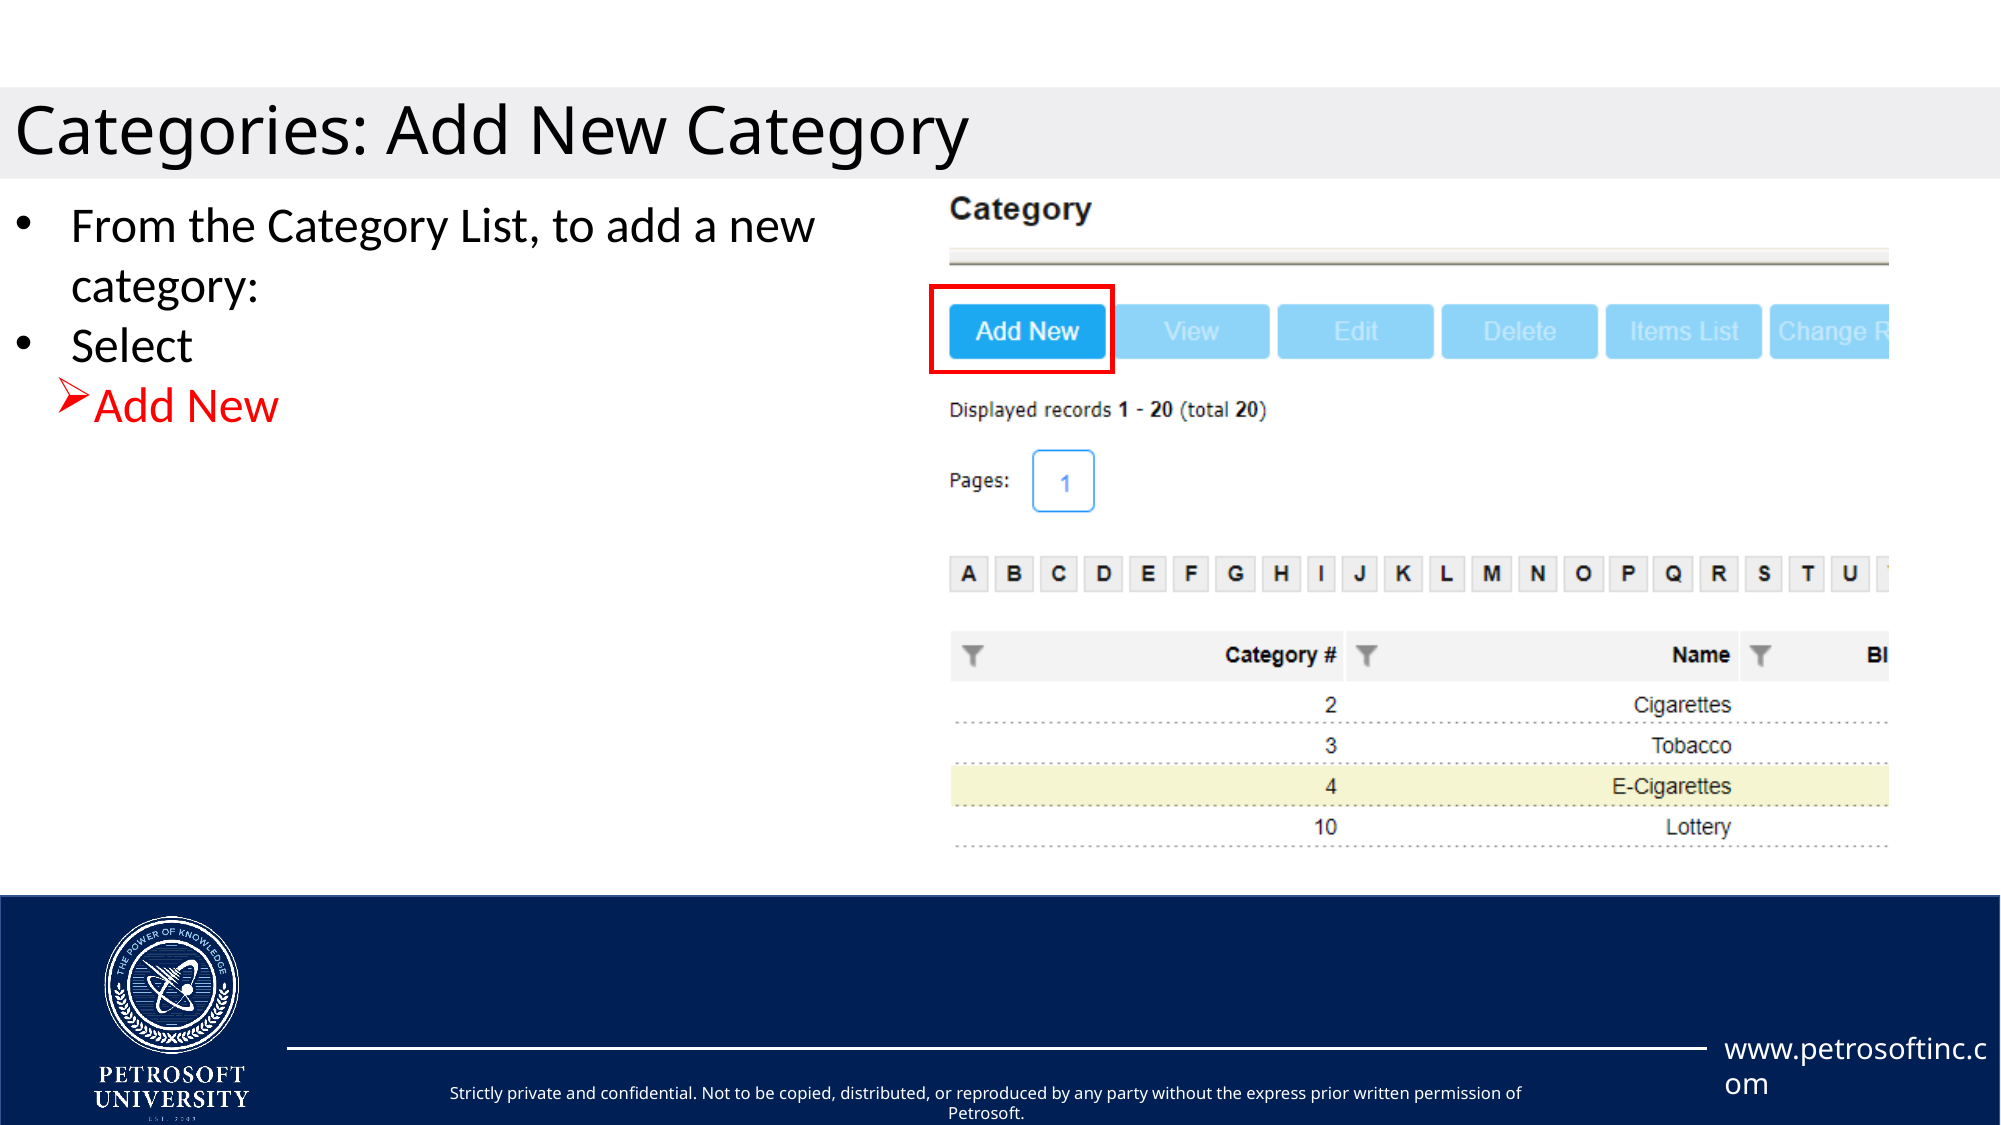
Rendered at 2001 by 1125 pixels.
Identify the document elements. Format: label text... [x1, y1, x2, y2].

title Categories: Add New Category [0, 89, 1863, 175]
text_box From the Category List, to add a new category: Select Add New [0, 184, 833, 440]
picture [94, 916, 249, 1121]
picture [931, 184, 1890, 852]
